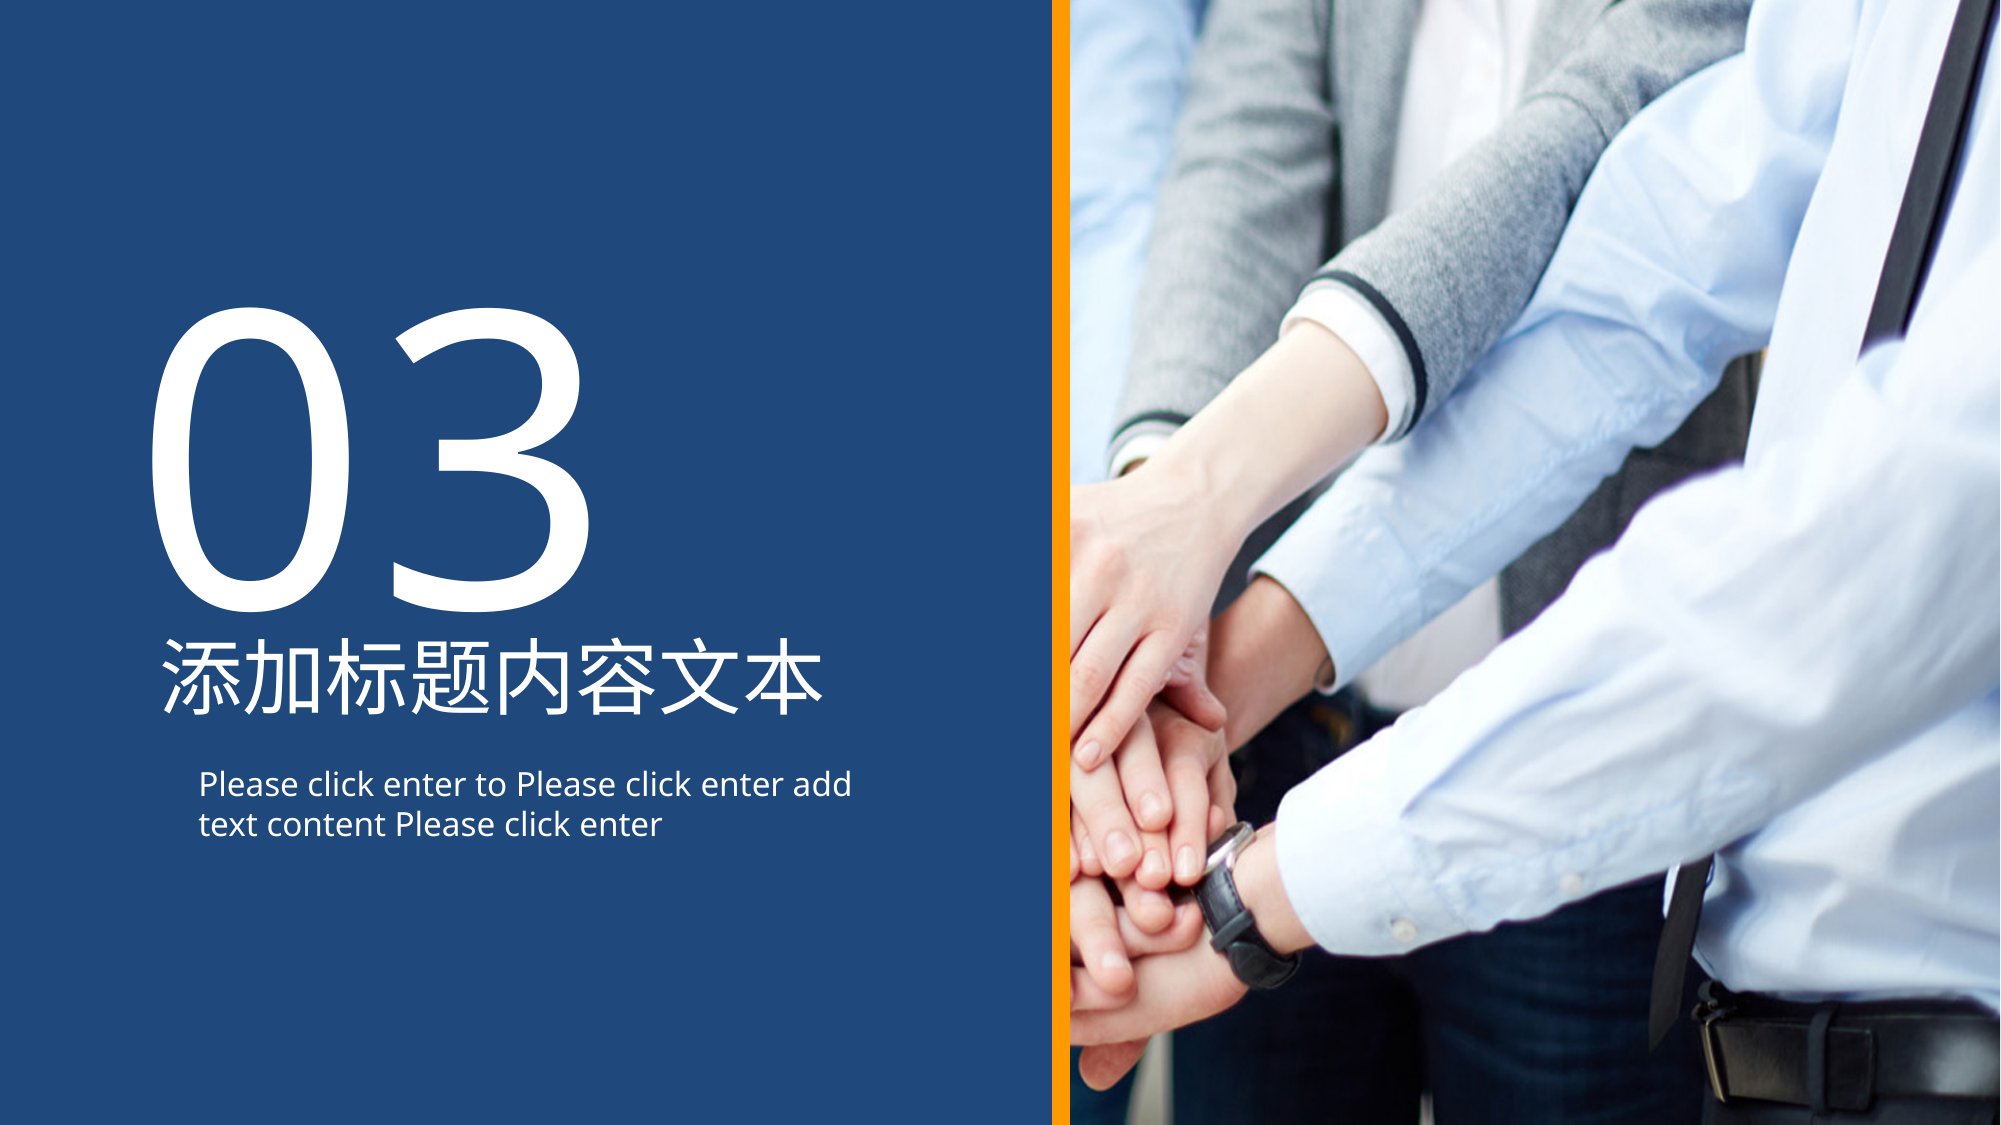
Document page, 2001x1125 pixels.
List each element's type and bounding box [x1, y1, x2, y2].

picture [1071, 0, 2001, 1125]
text_box [0, 0, 1051, 1125]
text_box [1051, 0, 1071, 1125]
text_box [144, 186, 908, 852]
